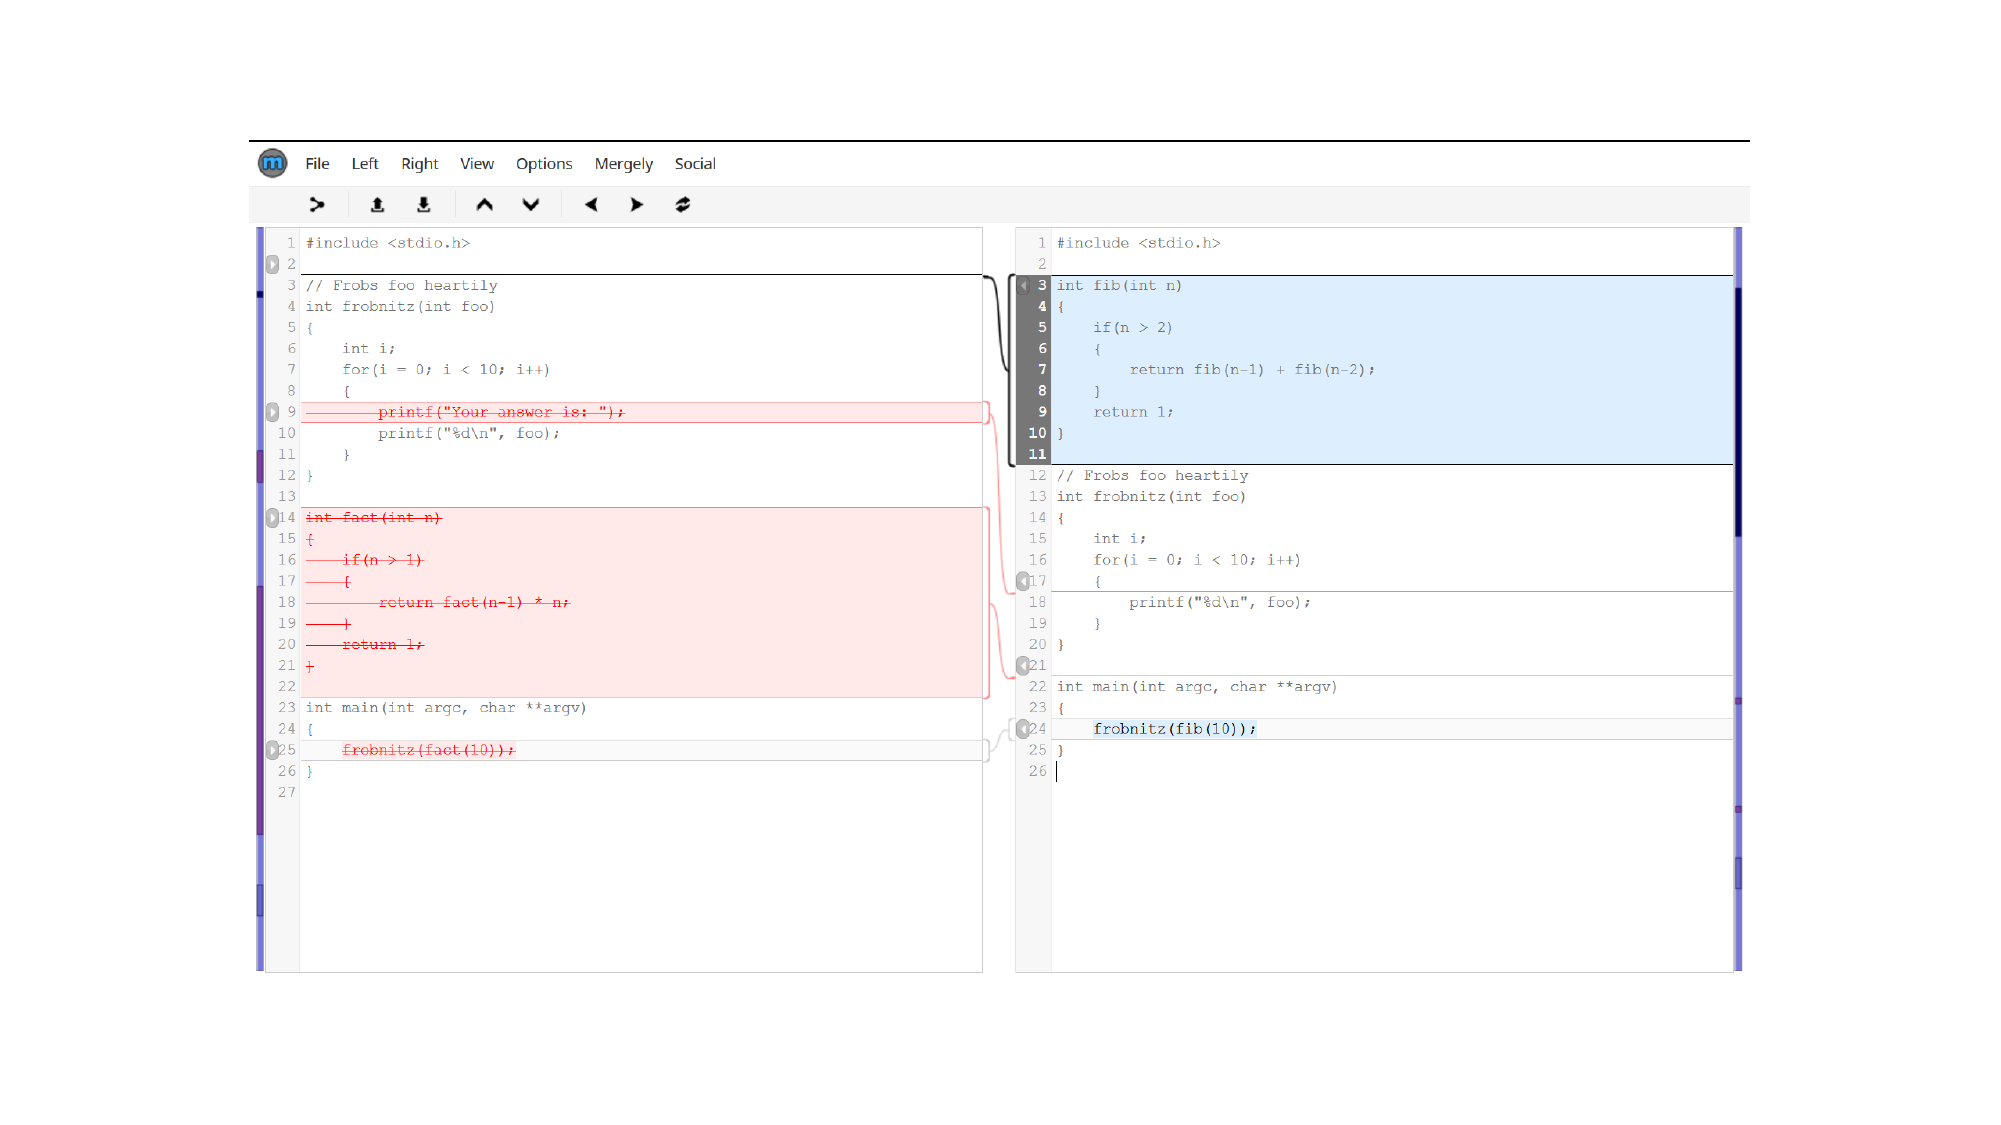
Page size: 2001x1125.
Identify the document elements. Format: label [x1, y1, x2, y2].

picture [249, 140, 1751, 985]
